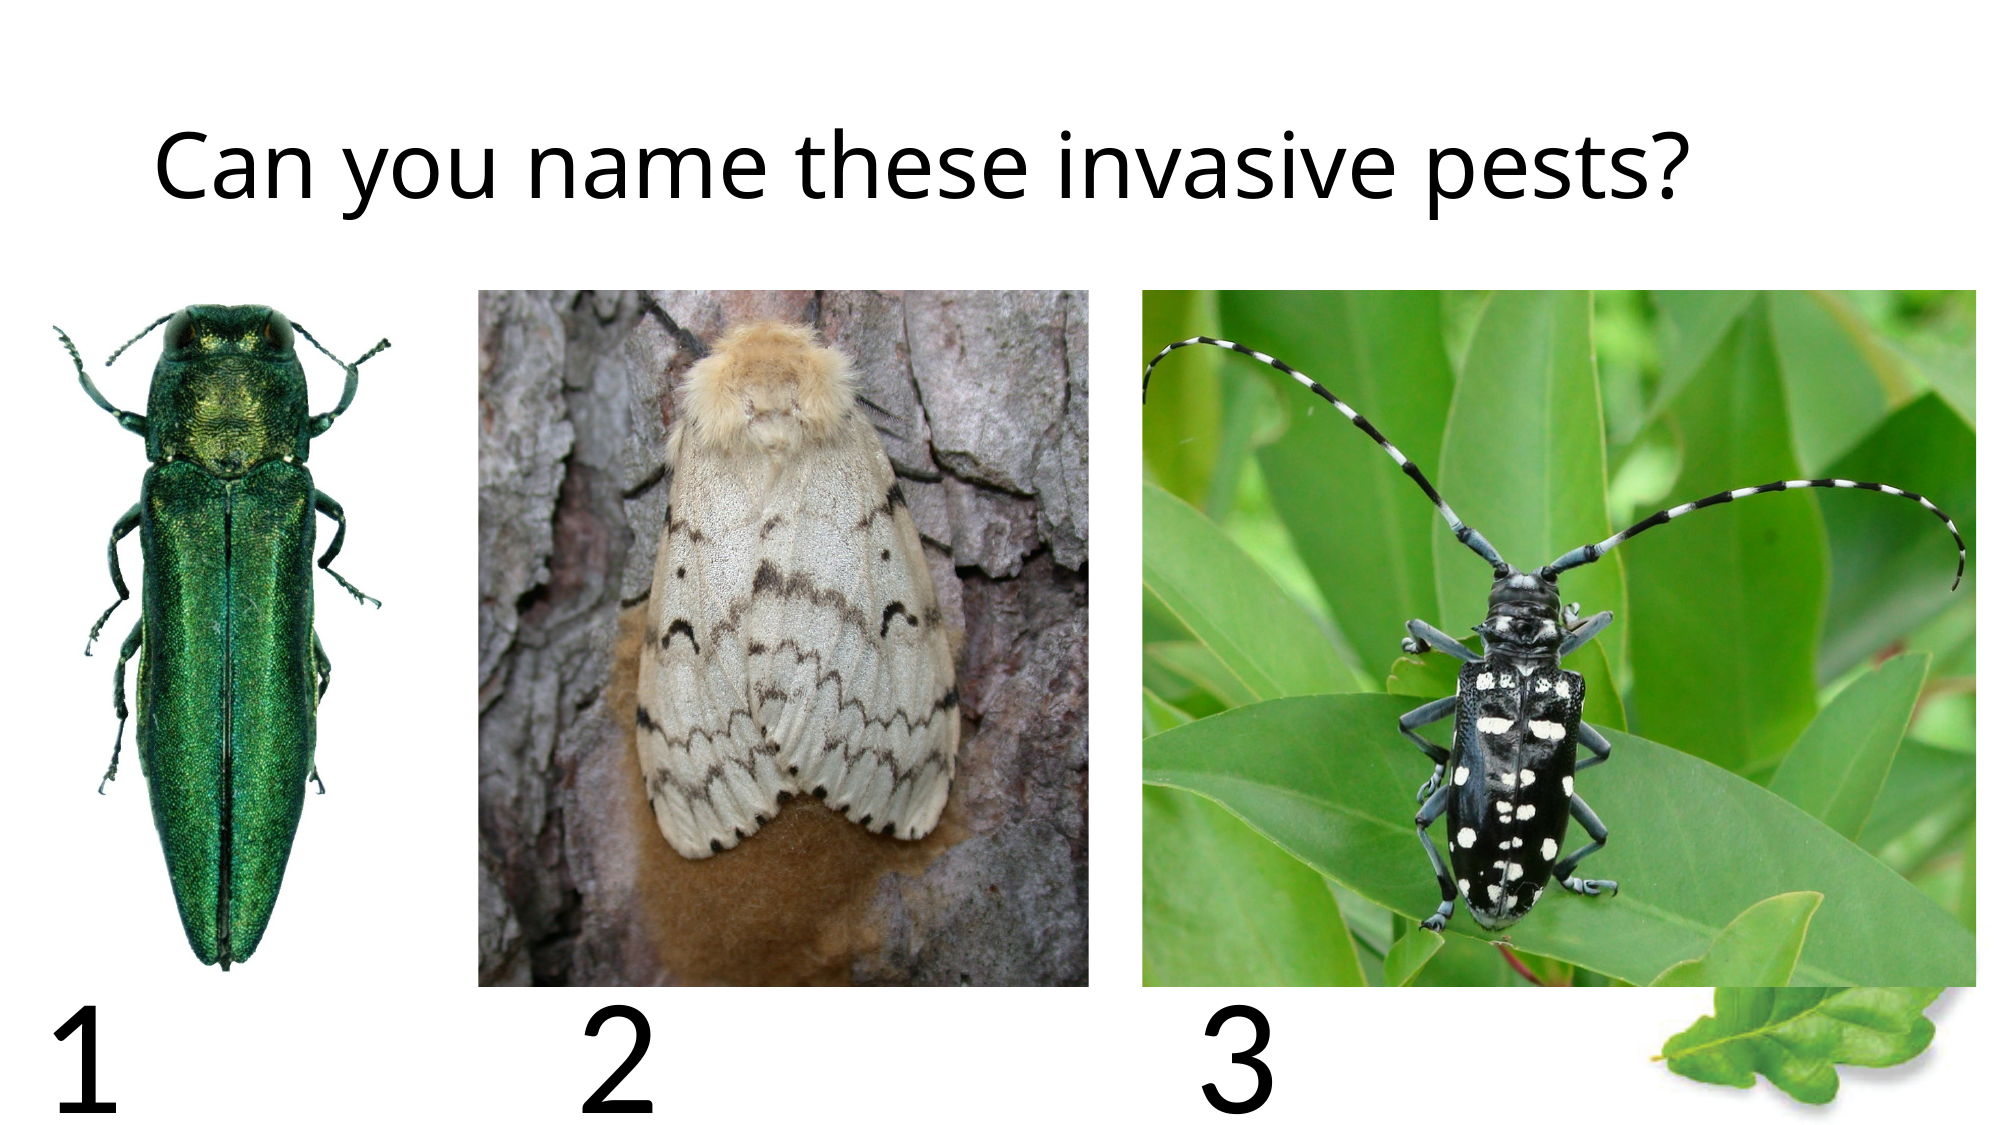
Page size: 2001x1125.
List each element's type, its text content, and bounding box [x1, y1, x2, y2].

title Can you name these invasive pests? [137, 59, 1863, 278]
picture [1142, 290, 2000, 1125]
text_box 2 [560, 987, 682, 1125]
picture [23, 290, 425, 987]
picture [478, 290, 1089, 987]
text_box 3 [1180, 987, 1301, 1125]
text_box 1 [24, 987, 145, 1125]
